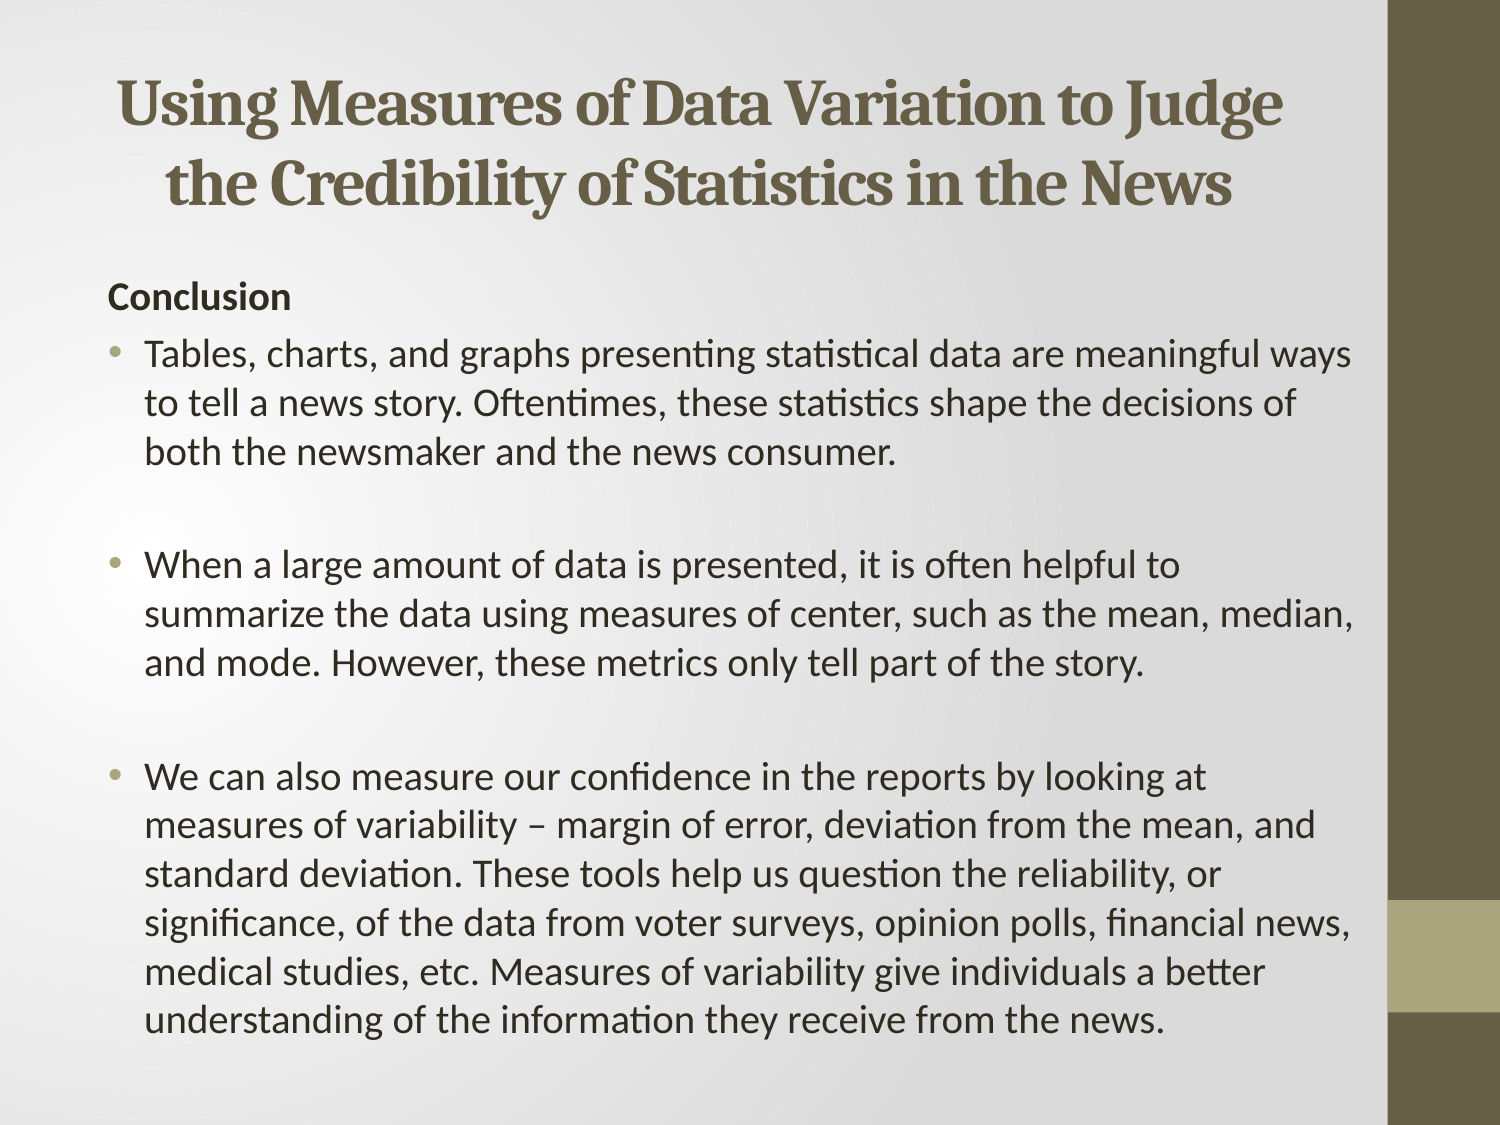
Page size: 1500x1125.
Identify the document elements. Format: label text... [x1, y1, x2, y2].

title Using Measures of Data Variation to Judge the Credibility of Statistics in the News [75, 45, 1325, 233]
list Conclusion Tables, charts, and graphs presenting statistical data are meaningful ways to tell a news story. Oftentimes, these statistics shape the decisions of both the newsmaker and the news consumer. When a large amount of data is presented, it is often helpful to summarize the data using measures of center, such as the mean, median, and mode. However, these metrics only tell part of the story. We can also measure our confidence in the reports by looking at measures of variability – margin of error, deviation from the mean, and standard deviation. These tools help us question the reliability, or significance, of the data from voter surveys, opinion polls, financial news, medical studies, etc. Measures of variability give individuals a better understanding of the information they receive from the news. [75, 262, 1375, 1063]
